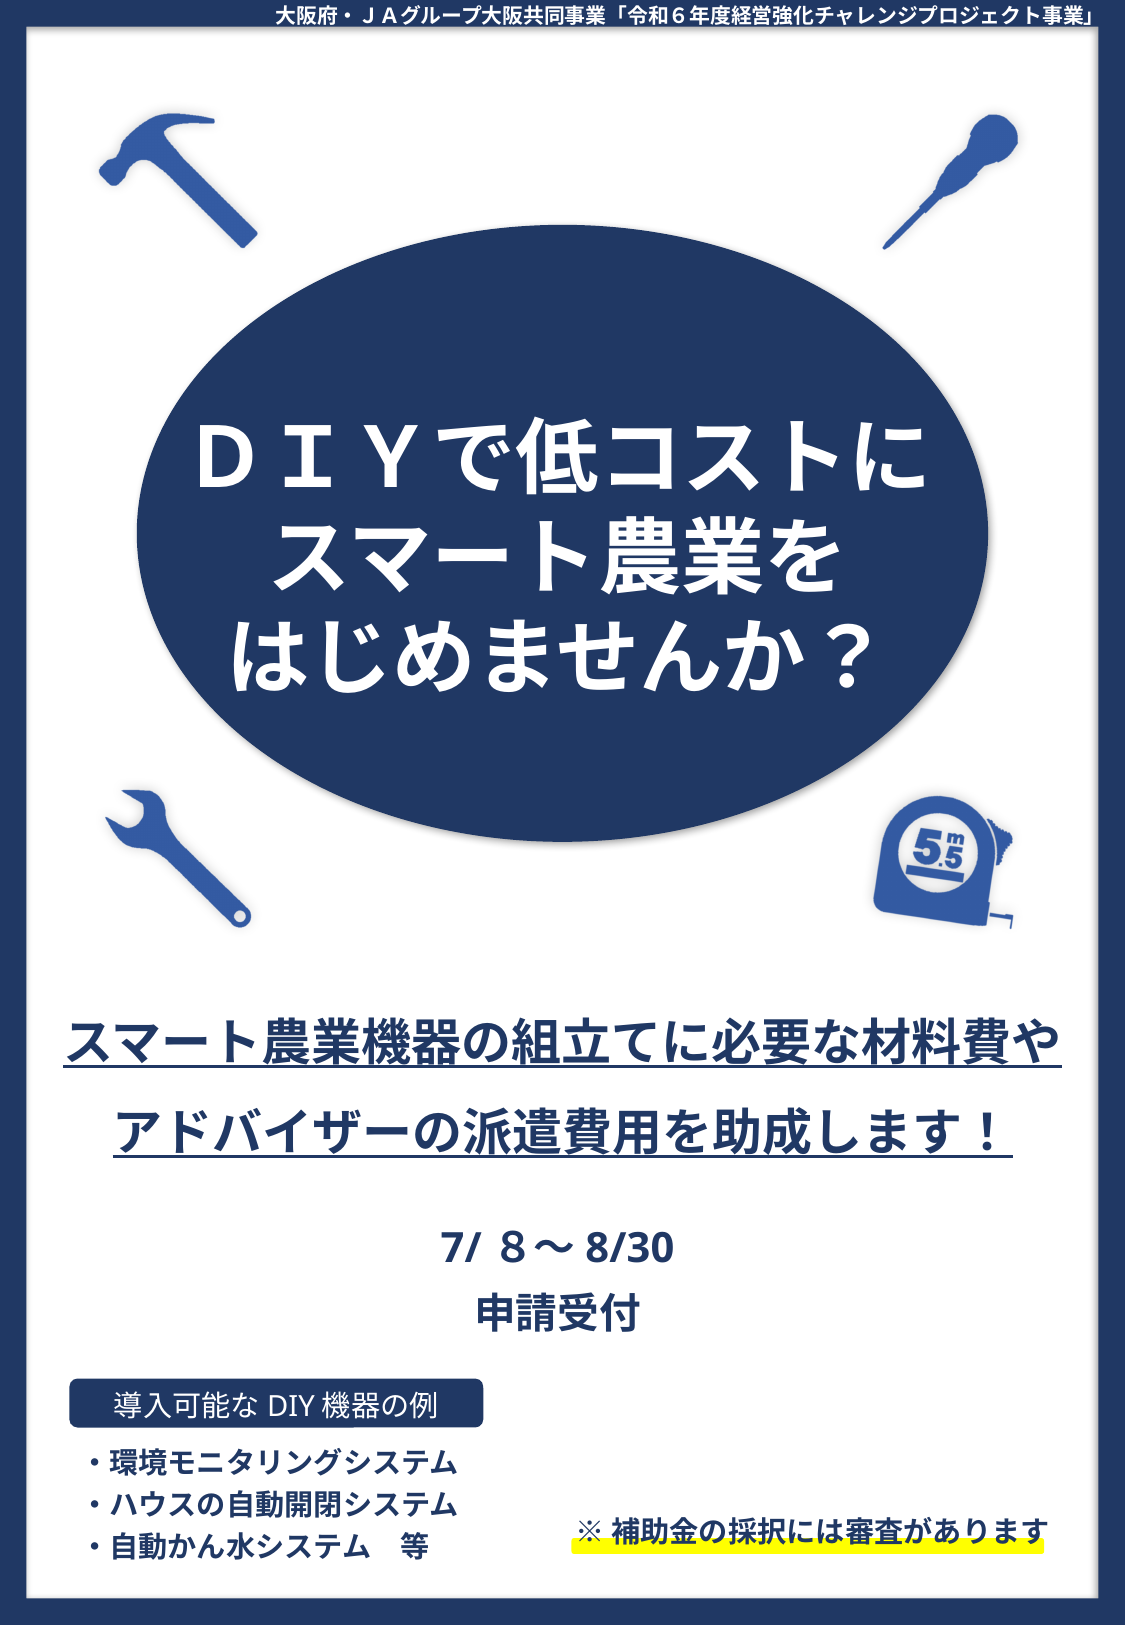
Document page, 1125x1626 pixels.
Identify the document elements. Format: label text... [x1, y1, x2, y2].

text_box 大阪府・ＪＡグループ大阪共同事業「令和６年度経営強化チャレンジプロジェクト事業」 [197, 0, 1119, 35]
text_box ＤＩＹで低コストに スマート農業を はじめませんか？ [67, 396, 1049, 712]
text_box スマート農業機器の組立てに必要な材料費や アドバイザーの派遣費用を助成します！ [32, 973, 1092, 1169]
picture [88, 91, 268, 270]
text_box ※補助金の採択には審査があります [560, 1505, 1092, 1556]
picture [866, 98, 1034, 266]
picture [91, 772, 264, 945]
picture [860, 773, 1030, 943]
text_box 導入可能なDIY機器の例 [92, 1379, 461, 1430]
text_box ・環境モニタリングシステム ・ハウスの自動開閉システム ・自動かん水システム 等 [65, 1430, 556, 1571]
text_box [68, 1377, 485, 1429]
text_box 7/８～8/30 申請受付 [324, 1196, 791, 1345]
text_box [214, 712, 911, 843]
text_box [180, 223, 945, 396]
text_box [0, 0, 1125, 1625]
